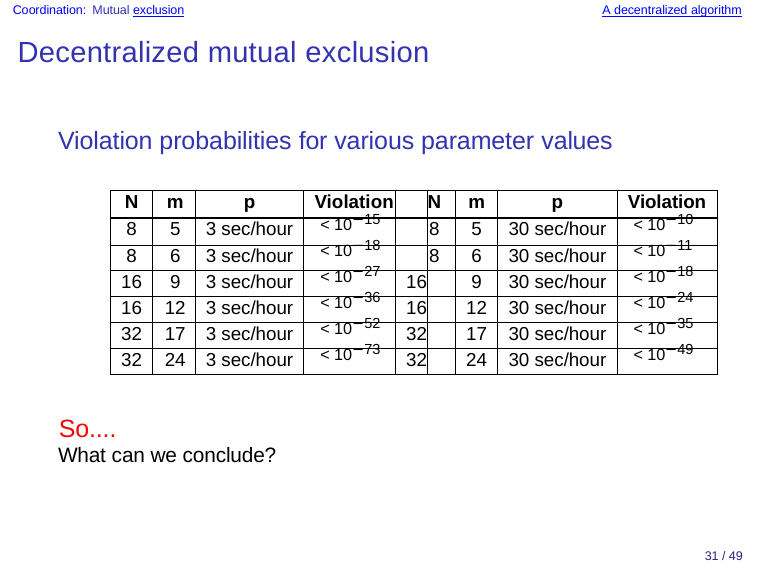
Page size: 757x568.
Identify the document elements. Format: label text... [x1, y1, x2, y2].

table_cell 24 [153, 349, 195, 374]
table_cell 3 sec/hour [196, 246, 303, 270]
table_cell 6 [153, 246, 195, 270]
table_cell < 10−35 [618, 323, 717, 348]
table_cell < 10−27 [304, 271, 395, 296]
table_cell 30 sec/hour [498, 271, 617, 296]
text_box 31 / 49 [702, 546, 745, 563]
table_cell [396, 219, 427, 245]
table_cell 9 [153, 271, 195, 296]
table_cell 5 [456, 219, 497, 245]
table_header N [111, 191, 152, 217]
table_cell < 10−49 [618, 349, 717, 374]
table_cell 16 [396, 297, 427, 322]
table_header Violation [618, 191, 717, 217]
table_cell 30 sec/hour [498, 246, 617, 270]
table_cell 32 [111, 323, 152, 348]
table_cell 32 [396, 323, 427, 348]
table_cell < 10−11 [618, 246, 717, 270]
table_cell 17 [153, 323, 195, 348]
table_cell 8 [111, 219, 152, 245]
table_cell < 10−36 [304, 297, 395, 322]
table_cell 8 [428, 246, 455, 270]
table_header [396, 191, 427, 217]
text_box Decentralized mutual exclusion Violation probabilities for various parameter values [15, 31, 617, 155]
table_cell 12 [456, 297, 497, 322]
table_cell 30 sec/hour [498, 323, 617, 348]
table_cell 16 [111, 297, 152, 322]
table_cell 3 sec/hour [196, 219, 303, 245]
table_cell 30 sec/hour [498, 297, 617, 322]
table_cell 32 [396, 349, 427, 374]
table_header N [428, 191, 455, 217]
table_cell < 10−10 [618, 219, 717, 245]
table_cell 16 [111, 271, 152, 296]
table_cell 3 sec/hour [196, 323, 303, 348]
table_cell 9 [456, 271, 497, 296]
table_cell < 10−52 [304, 323, 395, 348]
table_cell 3 sec/hour [196, 271, 303, 296]
table_cell 12 [153, 297, 195, 322]
table_cell 32 [111, 349, 152, 374]
text_box So.... What can we conclude? [55, 410, 281, 468]
table_header p [196, 191, 303, 217]
table_cell [428, 271, 455, 296]
table_cell < 10−18 [304, 246, 395, 270]
text_box A decentralized algorithm [600, 0, 745, 18]
table_cell < 10−73 [304, 349, 395, 374]
table_cell [428, 323, 455, 348]
text_box Coordination: Mutual exclusion [10, 0, 188, 18]
table_cell < 10−18 [618, 271, 717, 296]
table_cell 16 [396, 271, 427, 296]
table_cell [428, 297, 455, 322]
table_header p [498, 191, 617, 217]
table_cell 6 [456, 246, 497, 270]
table_cell 8 [428, 219, 455, 245]
table_header m [456, 191, 497, 217]
table_cell < 10−15 [304, 219, 395, 245]
table_cell < 10−24 [618, 297, 717, 322]
table_header m [153, 191, 195, 217]
table_cell 17 [456, 323, 497, 348]
table_cell 24 [456, 349, 497, 374]
table_cell 3 sec/hour [196, 297, 303, 322]
table_cell 3 sec/hour [196, 349, 303, 374]
table_cell [396, 246, 427, 270]
table_cell 5 [153, 219, 195, 245]
table_cell 8 [111, 246, 152, 270]
table_cell 30 sec/hour [498, 219, 617, 245]
table_cell [428, 349, 455, 374]
table_cell 30 sec/hour [498, 349, 617, 374]
table_header Violation [304, 191, 395, 217]
